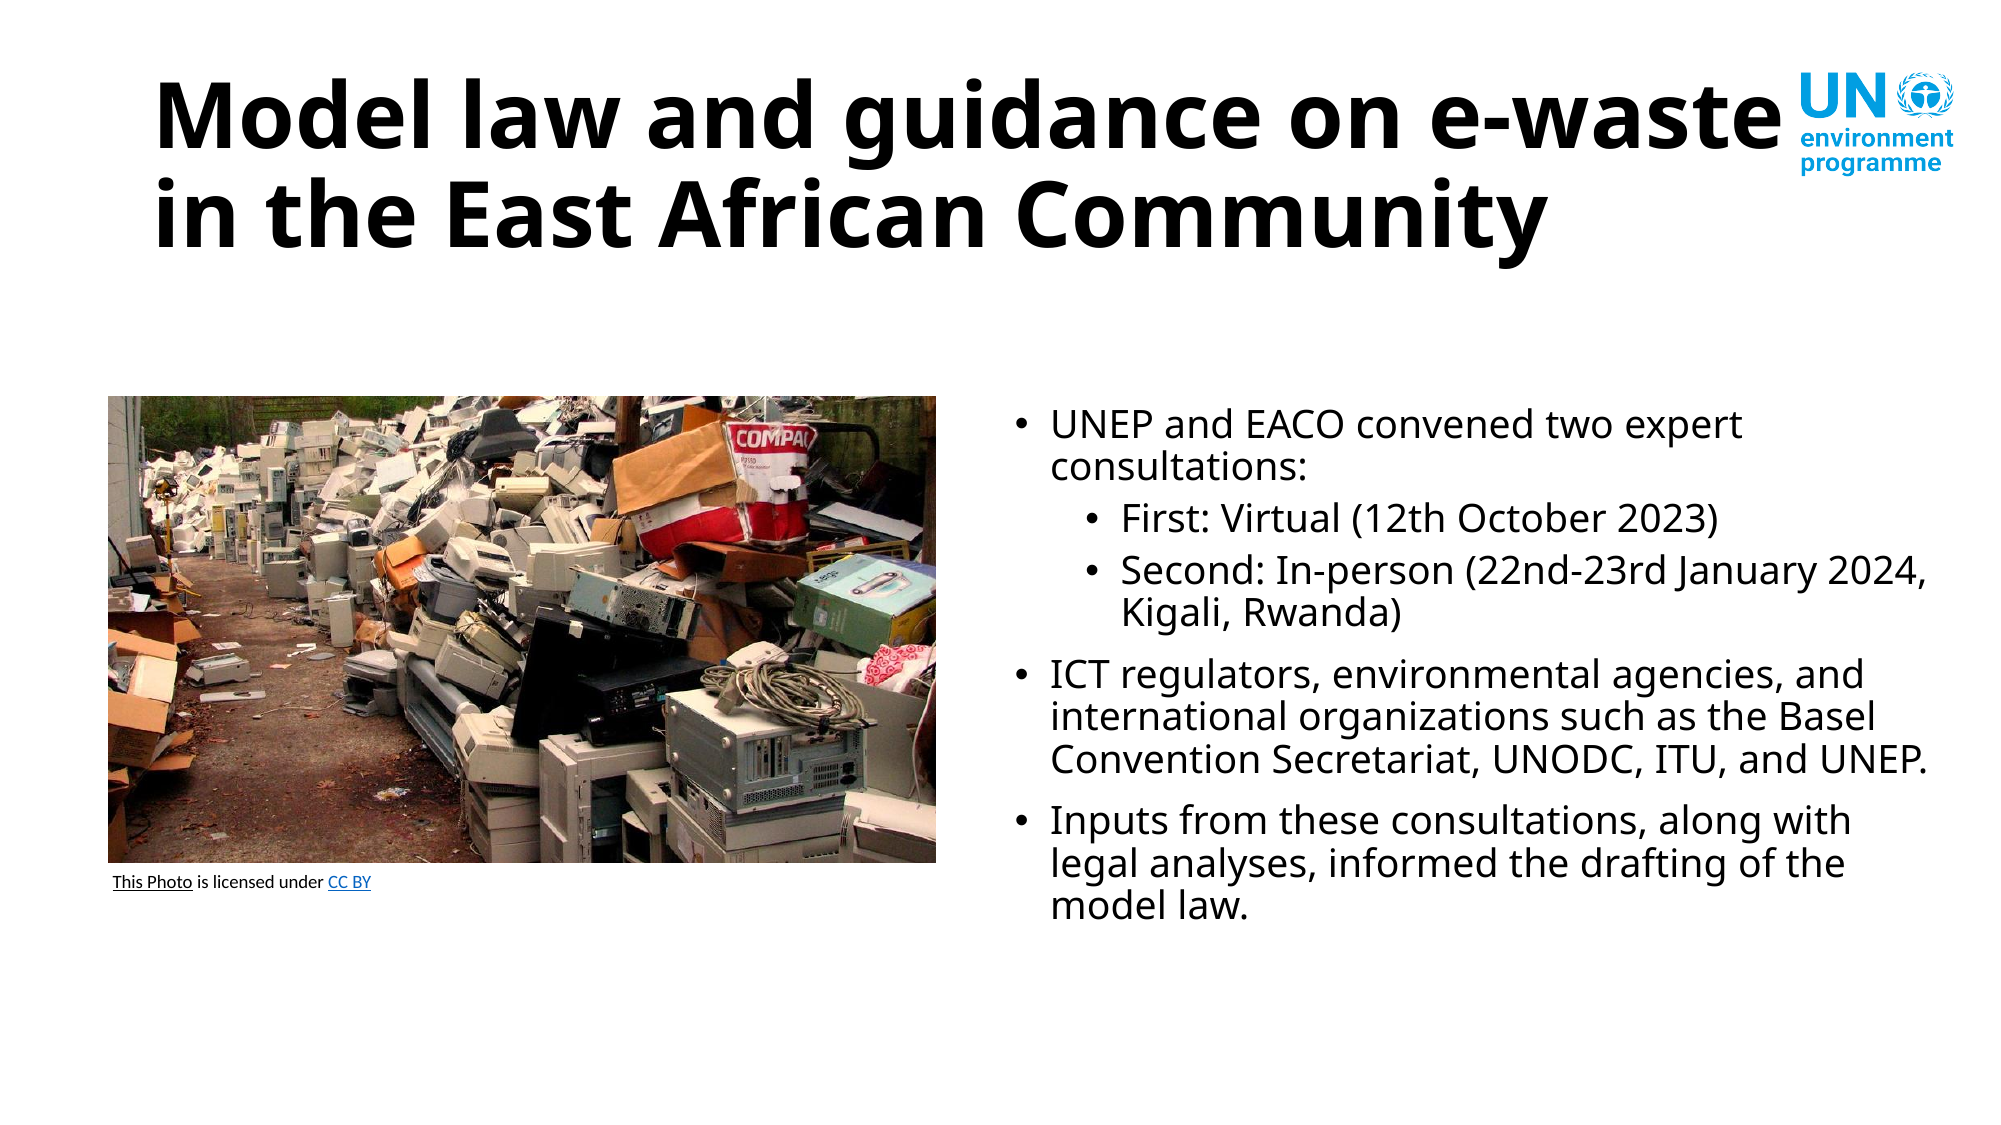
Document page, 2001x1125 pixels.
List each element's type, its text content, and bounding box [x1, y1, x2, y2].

text_box This Photo is licensed under CC BY [97, 862, 925, 900]
picture [1783, 35, 1974, 214]
text_box Model law and guidance on e-waste in the East African Community [137, 59, 1863, 278]
picture [108, 396, 936, 863]
list UNEP and EACO convened two expert consultations: First: Virtual (12th October 2023) Second: In-person (22nd-23rd January 2024, Kigali, Rwanda) ICT regulators, environmental agencies, and international organizations such as the Basel Convention Secretariat, UNODC, ITU, and UNEP. Inputs from these consultations, along with legal analyses, informed the drafting of the model law. [999, 396, 1946, 984]
